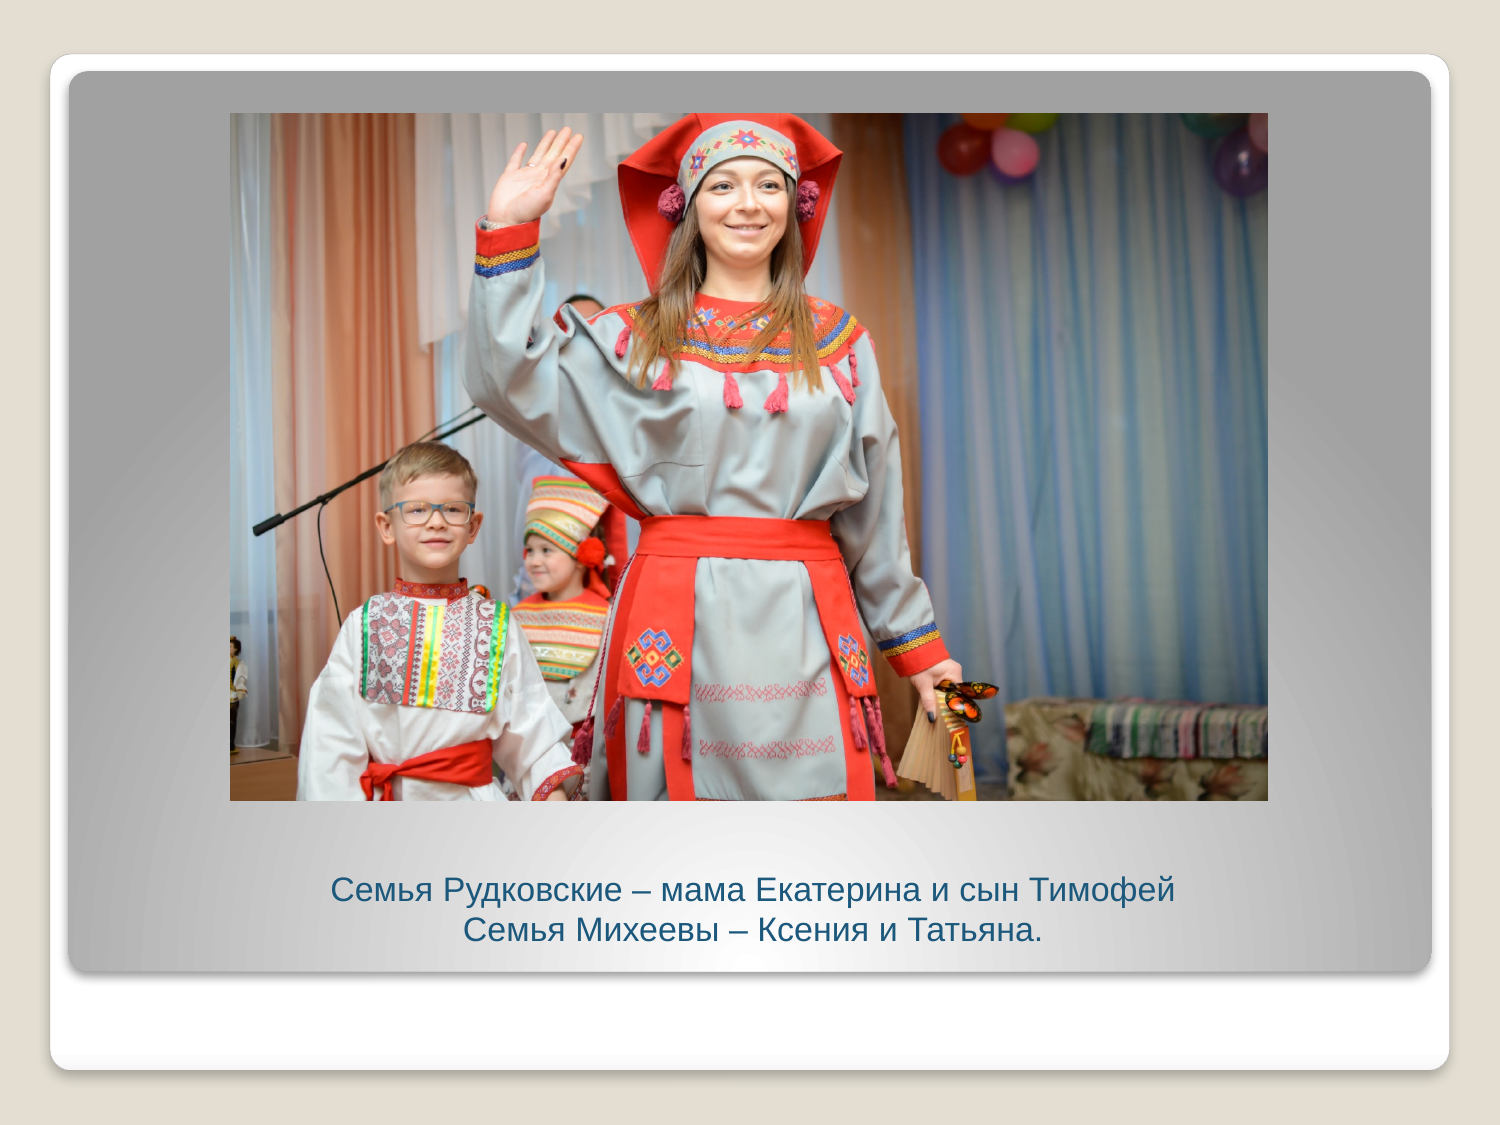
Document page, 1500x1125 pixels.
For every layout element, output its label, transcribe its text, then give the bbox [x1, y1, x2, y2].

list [229, 113, 1268, 801]
title Семья Рудковские – мама Екатерина и сын Тимофей Семья Михеевы – Ксения и Татьяна. [82, 817, 1425, 990]
